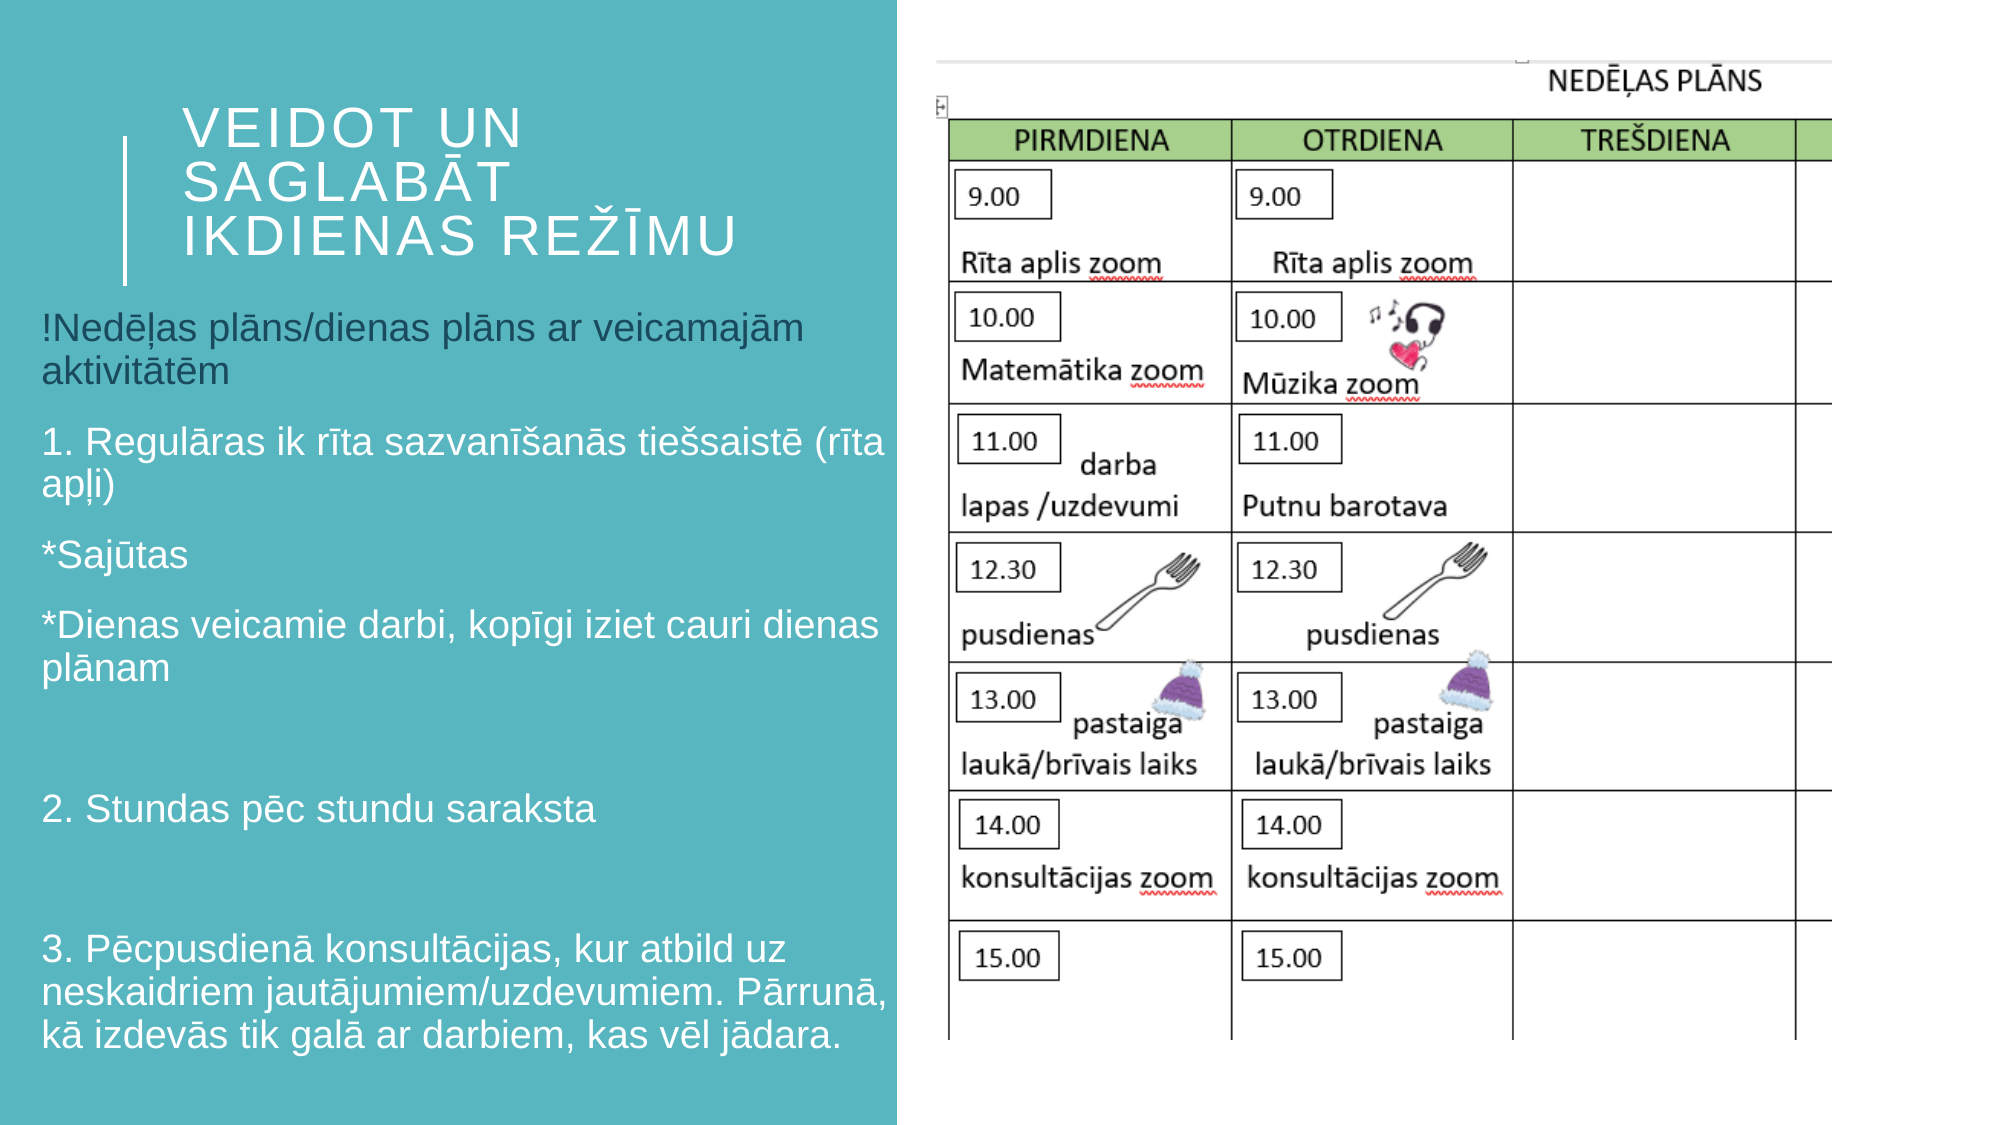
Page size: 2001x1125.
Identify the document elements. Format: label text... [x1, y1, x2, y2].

picture [936, 60, 1833, 1040]
title Veidot un saglabāt ikdienas režīmu [168, 96, 788, 300]
list !Nedēļas plāns/dienas plāns ar veicamajām aktivitātēm 1. Regulāras ik rīta sazvanīšanās tiešsaistē (rīta apļi) *Sajūtas *Dienas veicamie darbi, kopīgi iziet cauri dienas plānam 2. Stundas pēc stundu saraksta 3. Pēcpusdienā konsultācijas, kur atbild uz neskaidriem jautājumiem/uzdevumiem. Pārrunā, kā izdevās tik galā ar darbiem, kas vēl jādara. [19, 300, 897, 1111]
text_box [0, 0, 898, 1125]
